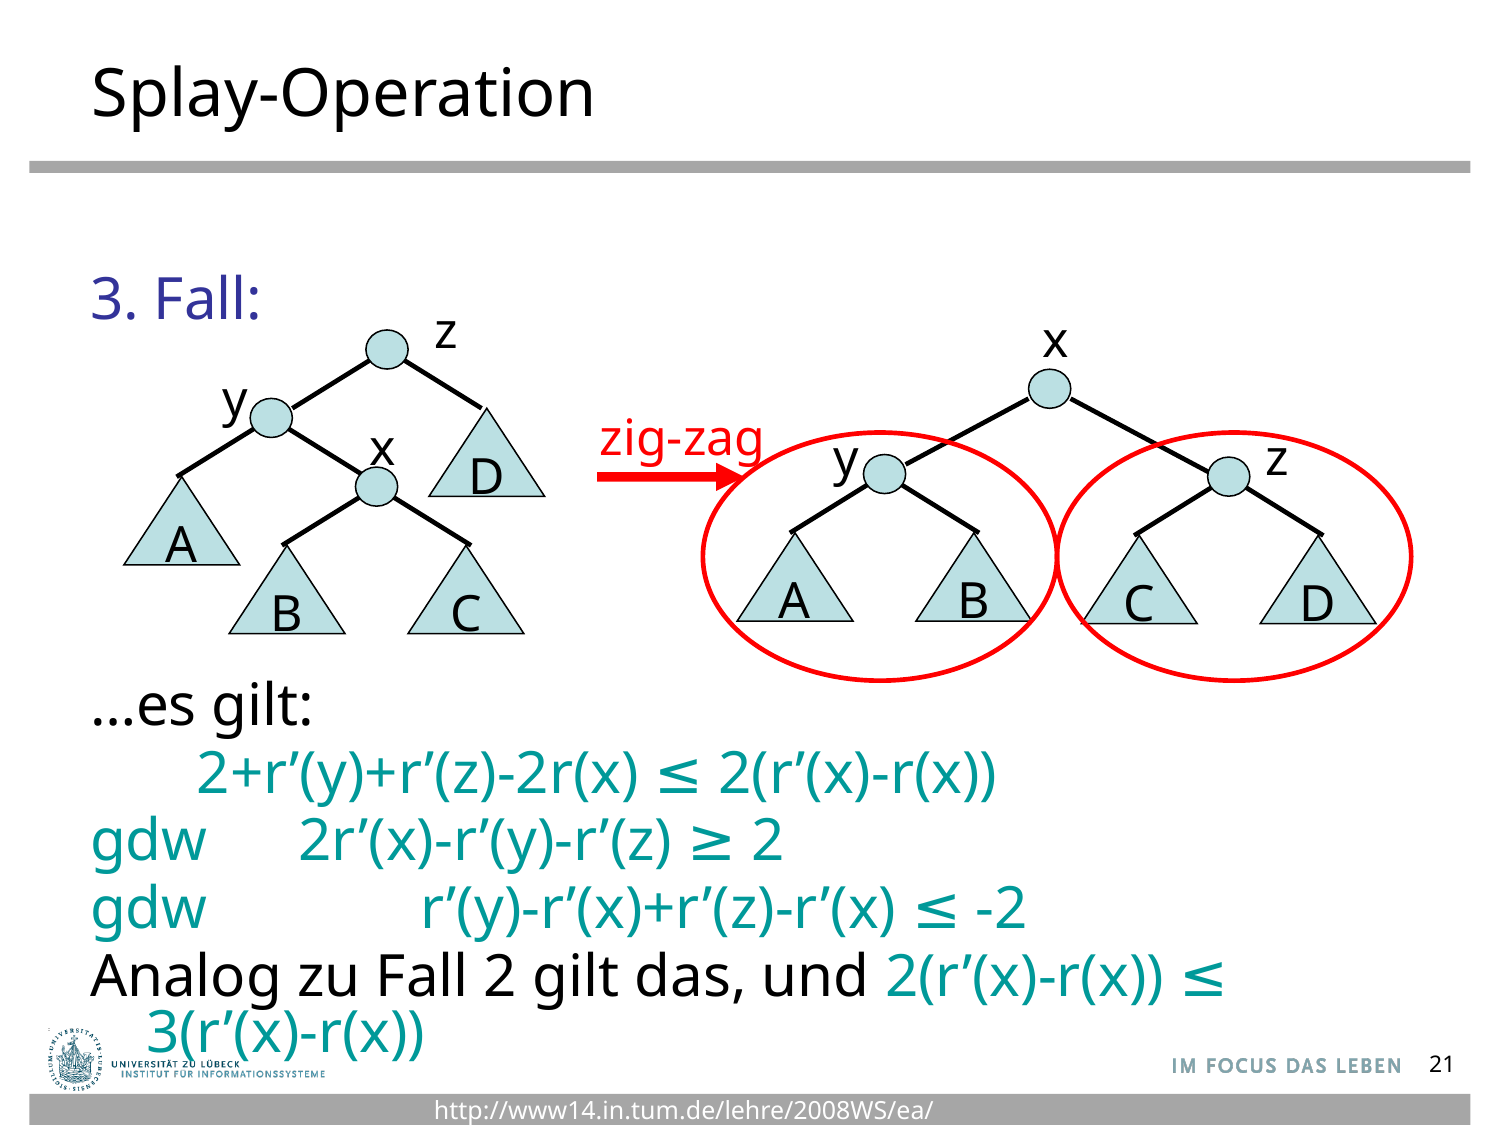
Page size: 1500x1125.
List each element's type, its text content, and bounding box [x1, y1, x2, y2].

slide_number 21 [1425, 1050, 1471, 1083]
title Splay-Operation [76, 42, 1427, 126]
text_box [751, 642, 1009, 681]
text_box [1382, 488, 1412, 625]
list 3. Fall: …es gilt: 2+r’(y)+r’(z)-2r(x) ≤ 2(r’(x)-r(x)) gdw 2r’(x)-r’(y)-r’(z) ≥ 2 gdw r’(y)-r’(x)+r’(z)-r’(x) ≤ -2 Analog zu Fall 2 gilt das, und 2(r’(x)-r(x)) ≤ 3(r’(x)-r(x)) [75, 267, 1425, 1083]
text_box http://www14.in.tum.de/lehre/2008WS/ea/index.html.de [419, 1087, 1046, 1125]
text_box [123, 290, 1377, 634]
text_box [1105, 642, 1363, 681]
